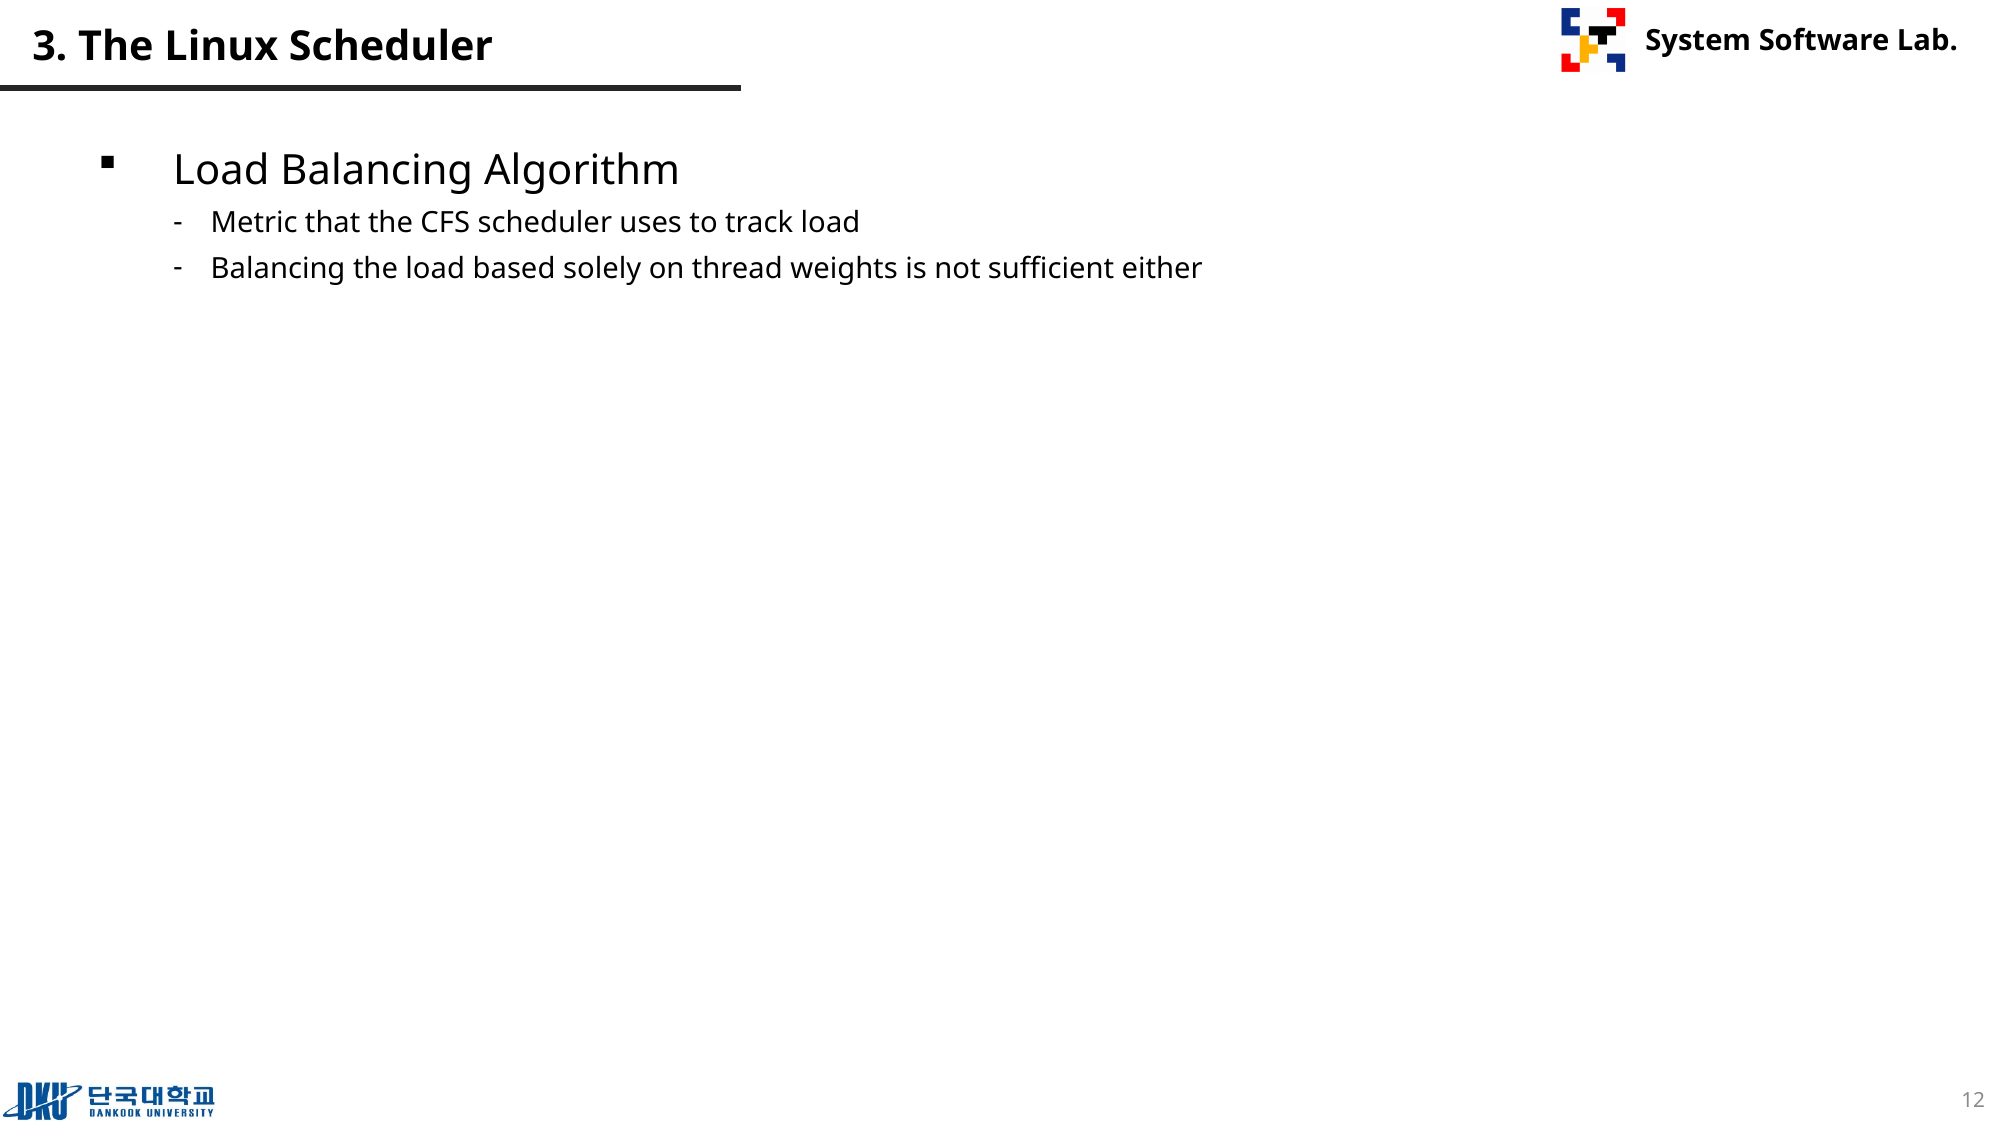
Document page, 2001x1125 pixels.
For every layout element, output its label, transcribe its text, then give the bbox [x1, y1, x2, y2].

title 3. The Linux Scheduler [17, 17, 1474, 78]
text_box [0, 184, 1917, 260]
picture [0, 1076, 217, 1125]
slide_number 12 [1550, 1076, 2000, 1125]
list Load Balancing Algorithm Metric that the CFS scheduler uses to track load Balancing the load based solely on thread weights is not sufficient either [83, 260, 1905, 1046]
list Load Balancing Algorithm Metric that the CFS scheduler uses to track load Balancing the load based solely on thread weights is not sufficient either [83, 135, 1905, 184]
picture [1560, 7, 1626, 73]
